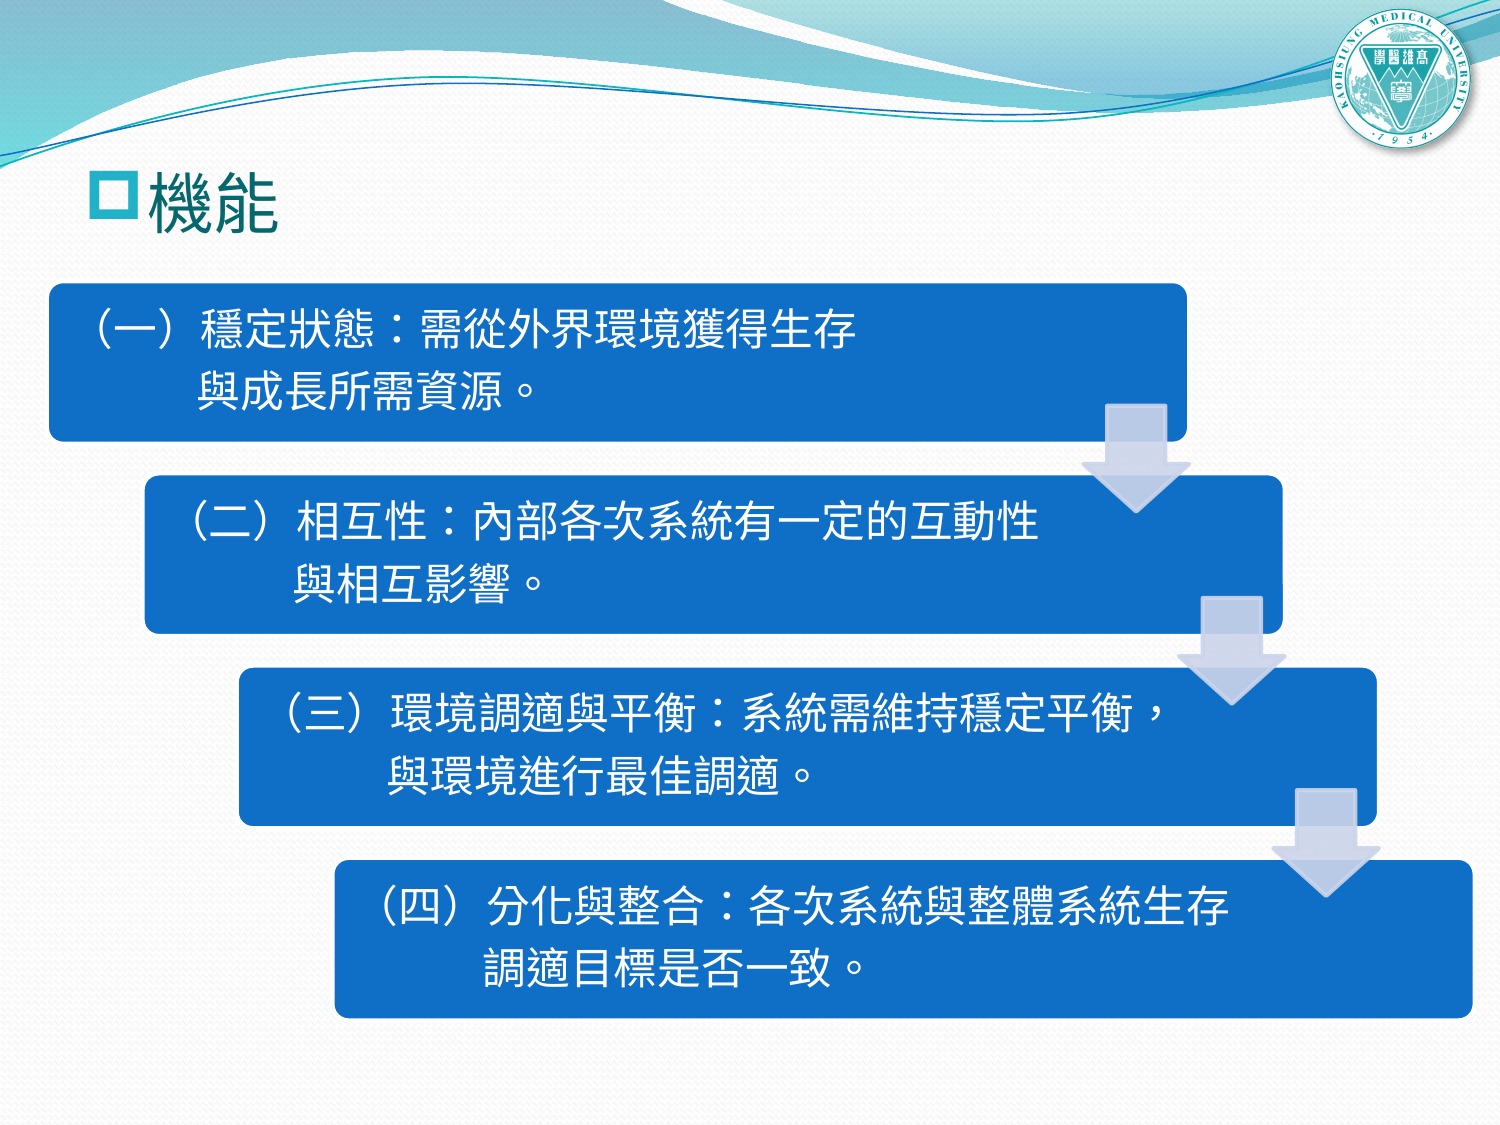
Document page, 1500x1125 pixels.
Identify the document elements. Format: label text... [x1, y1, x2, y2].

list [46, 280, 1475, 1021]
text_box 機能 [70, 163, 296, 251]
title [74, 115, 1426, 280]
